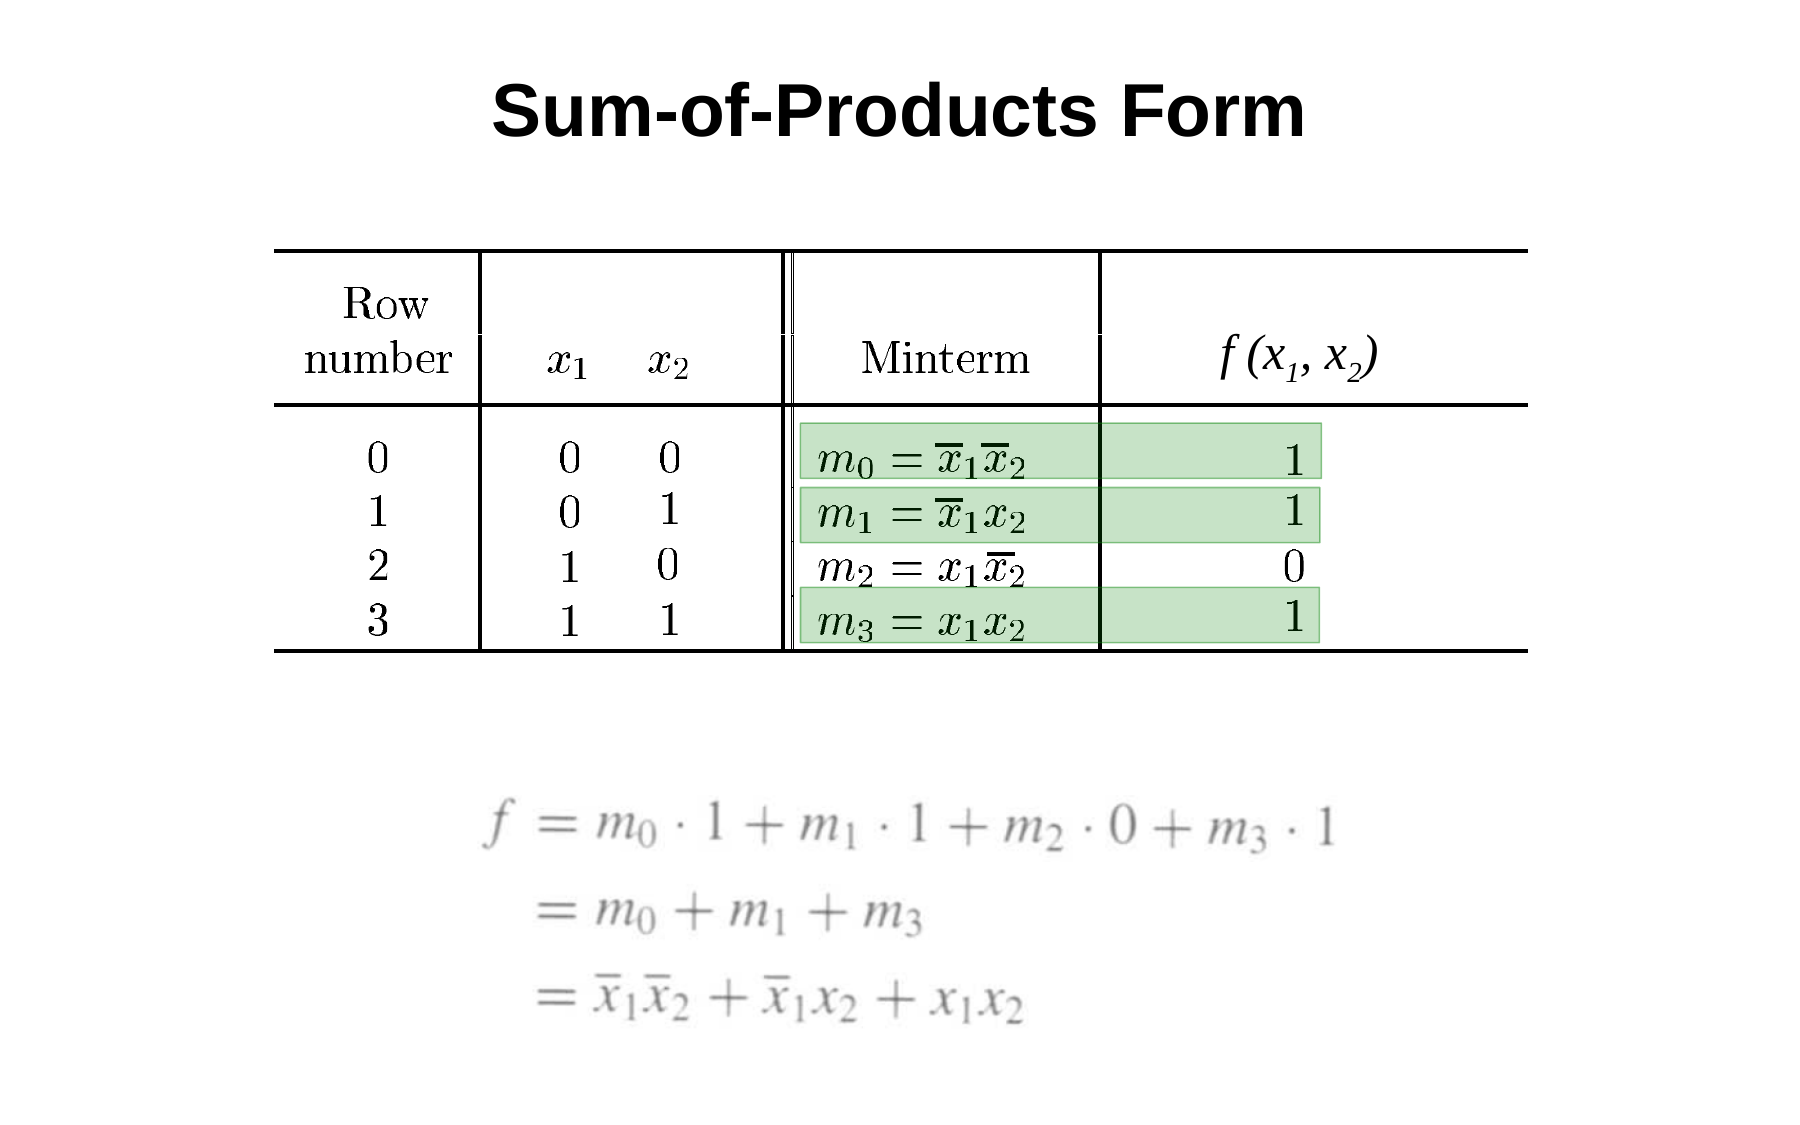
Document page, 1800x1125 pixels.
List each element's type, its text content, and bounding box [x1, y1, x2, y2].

picture [449, 774, 1376, 1040]
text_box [274, 249, 1528, 653]
title Sum-of-Products Form [0, 50, 1800, 163]
